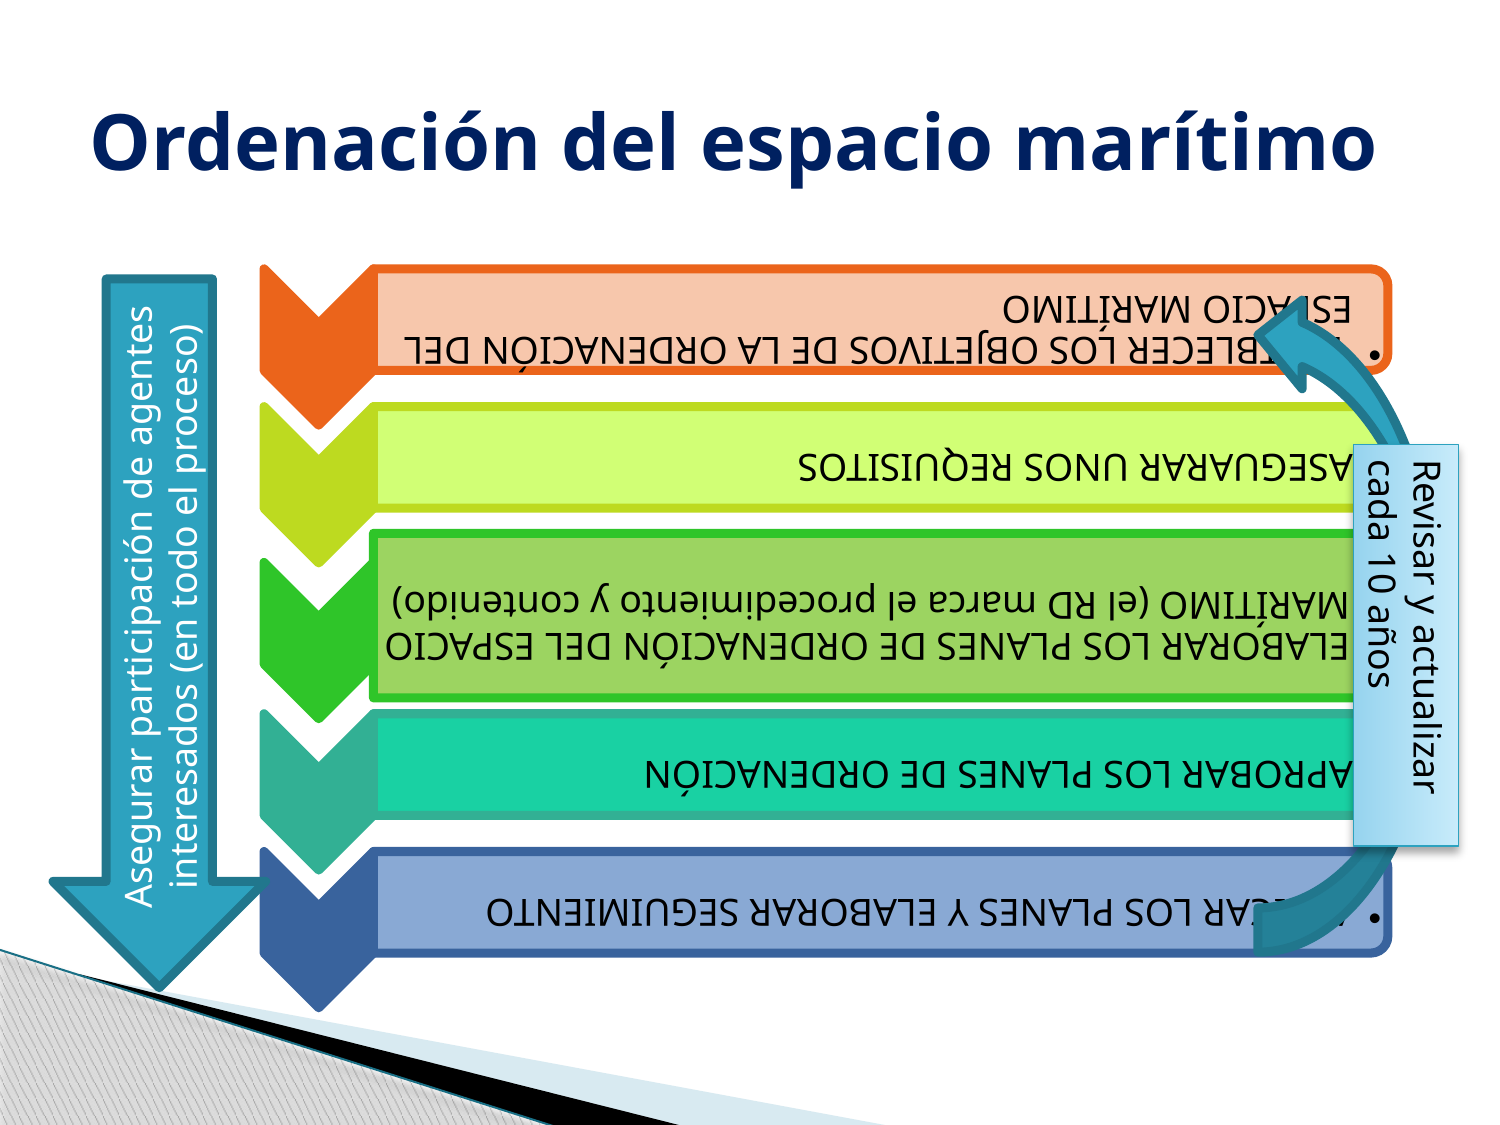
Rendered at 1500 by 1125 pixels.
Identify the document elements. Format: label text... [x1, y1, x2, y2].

title Ordenación del espacio marítimo [75, 45, 1425, 233]
text_box Asegurar participación de agentes interesados (en todo el proceso) [48, 274, 257, 993]
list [263, 266, 1389, 1010]
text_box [1257, 290, 1459, 953]
